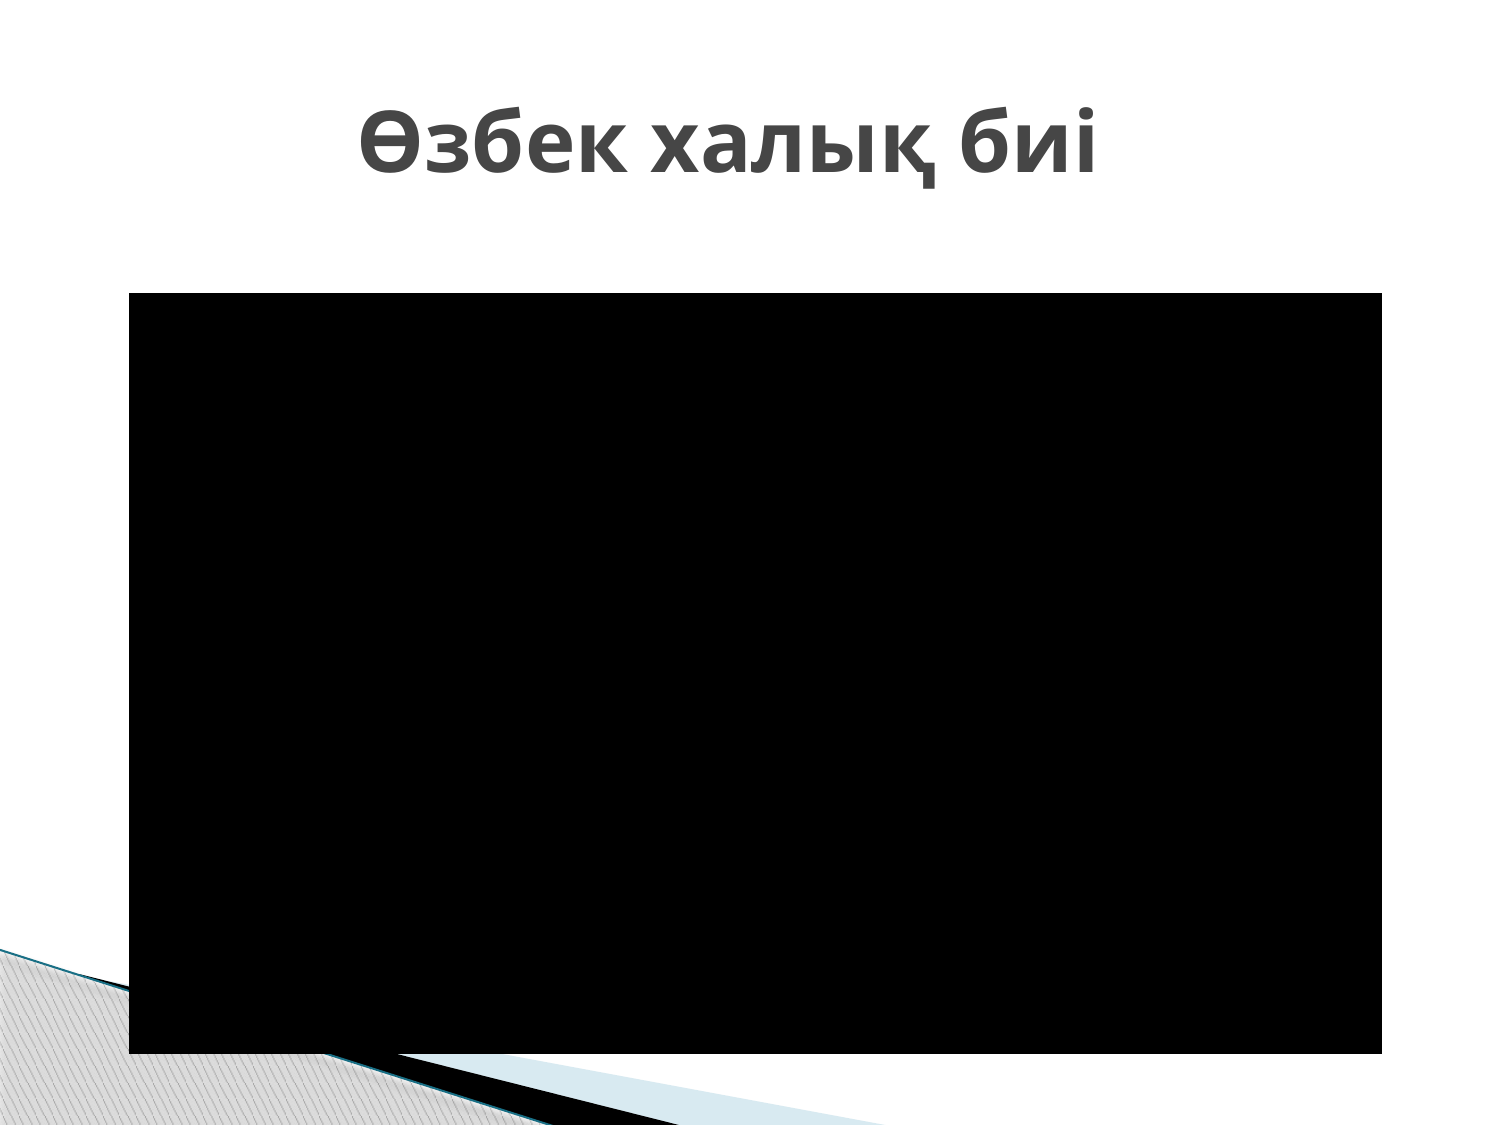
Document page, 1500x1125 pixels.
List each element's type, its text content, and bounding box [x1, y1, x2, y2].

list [128, 292, 1384, 1055]
title Өзбек халық биі [75, 45, 1425, 233]
